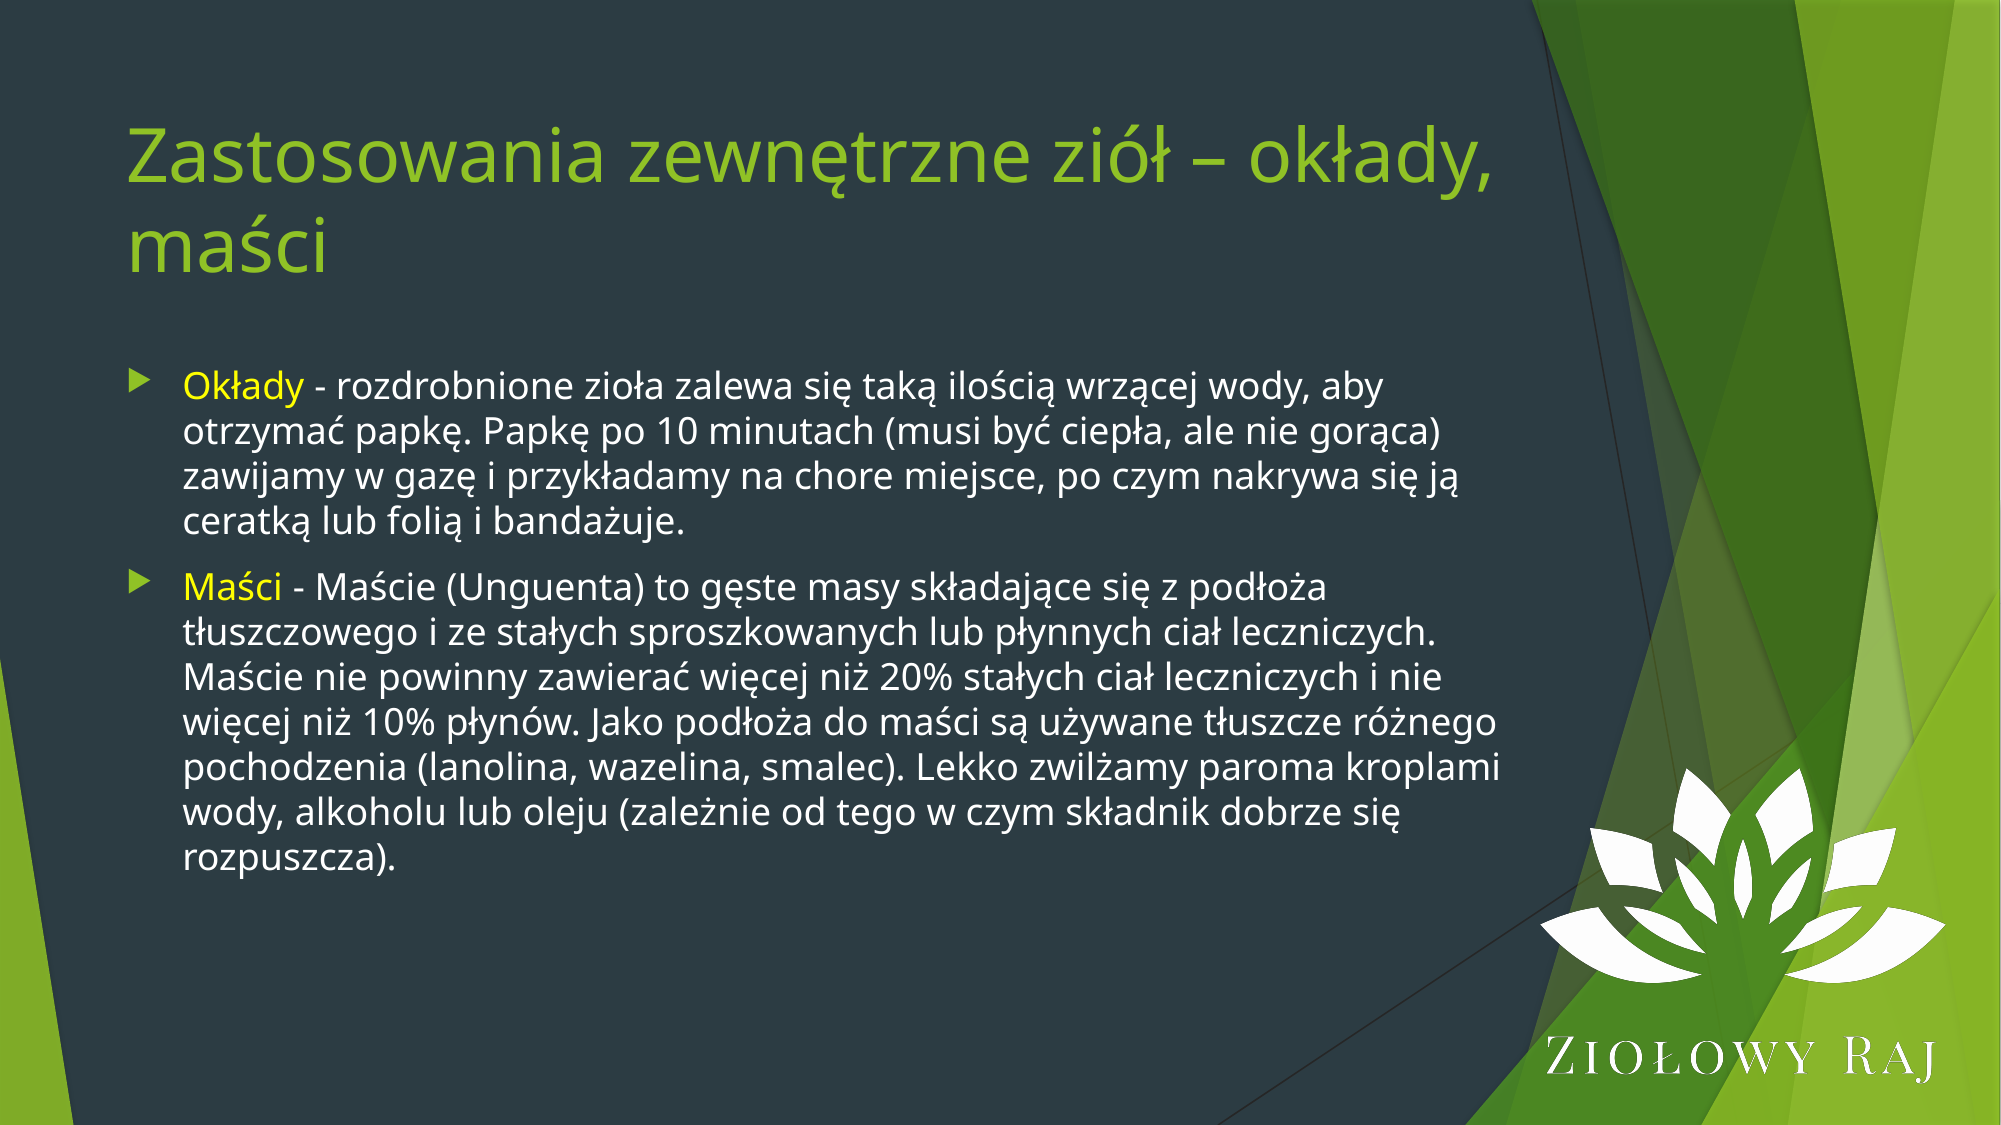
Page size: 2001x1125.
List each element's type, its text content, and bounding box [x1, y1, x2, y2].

list Okłady - rozdrobnione zioła zalewa się taką ilością wrzącej wody, aby otrzymać papkę. Papkę po 10 minutach (musi być ciepła, ale nie gorąca) zawijamy w gazę i przykładamy na chore miejsce, po czym nakrywa się ją ceratką lub folią i bandażuje. Maści - Maście (Unguenta) to gęste masy składające się z podłoża tłuszczowego i ze stałych sproszkowanych lub płynnych ciał leczniczych. Maście nie powinny zawierać więcej niż 20% stałych ciał leczniczych i nie więcej niż 10% płynów. Jako podłoża do maści są używane tłuszcze różnego pochodzenia (lanolina, wazelina, smalec). Lekko zwilżamy paroma kroplami wody, alkoholu lub oleju (zależnie od tego w czym składnik dobrze się rozpuszcza). [111, 354, 1522, 992]
title Zastosowania zewnętrzne ziół – okłady, maści [111, 99, 1522, 317]
picture [1539, 768, 1947, 1094]
